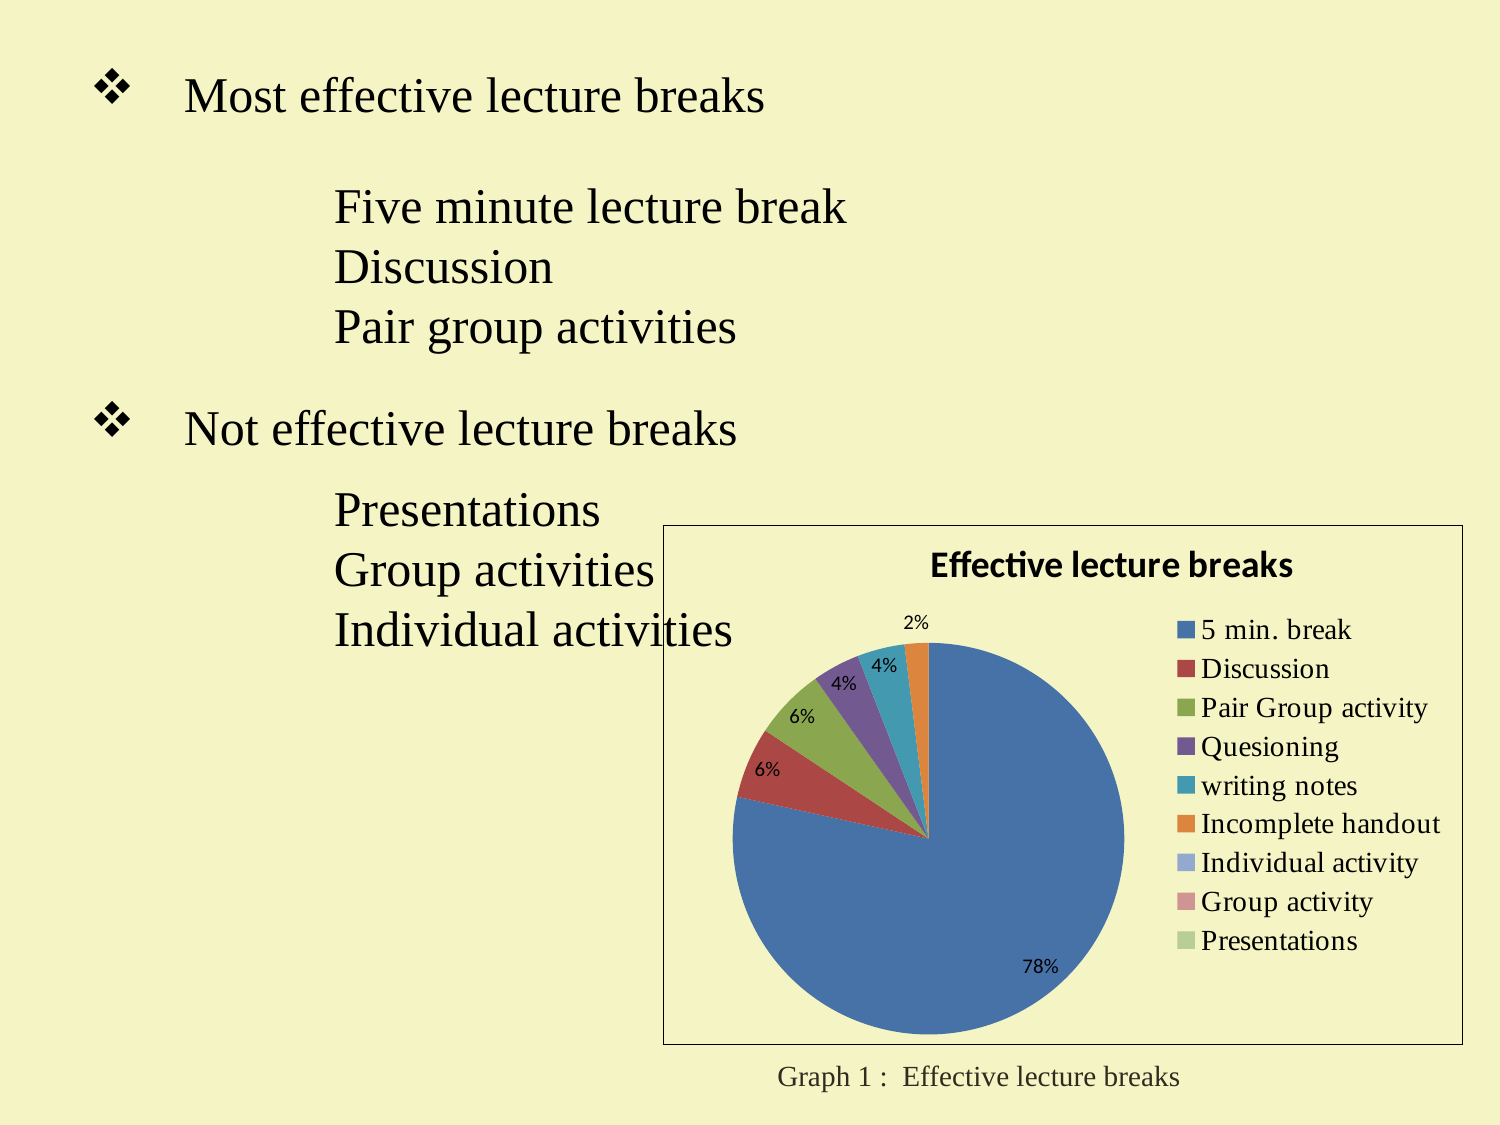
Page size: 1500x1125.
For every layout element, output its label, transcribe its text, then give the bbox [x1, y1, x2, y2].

text_box Graph 1 : Effective lecture breaks [762, 1054, 1413, 1100]
chart [663, 524, 1463, 1046]
text_box Most effective lecture breaks Five minute lecture break Discussion Pair group activities Not effective lecture breaks Presentations Group activities Individual activities [75, 24, 1375, 664]
